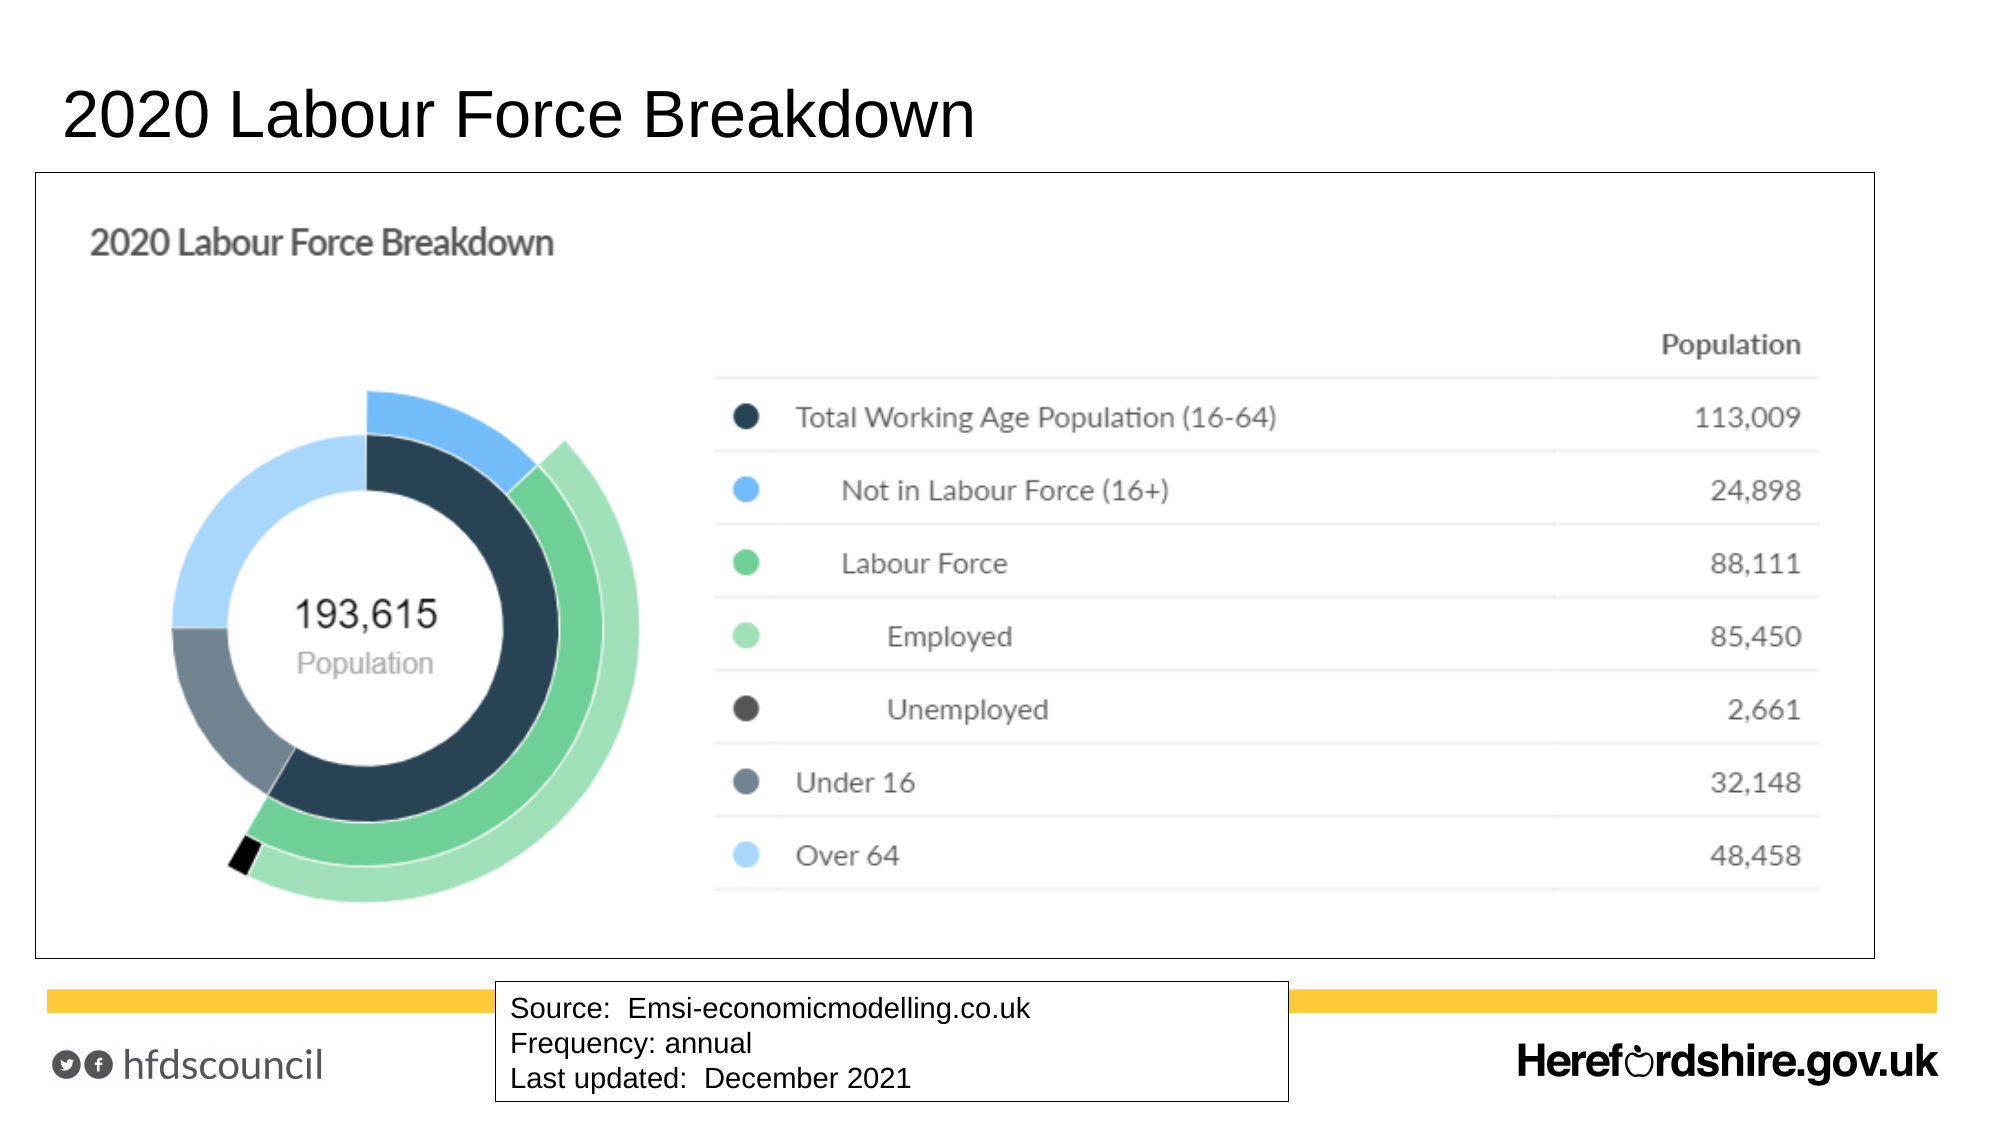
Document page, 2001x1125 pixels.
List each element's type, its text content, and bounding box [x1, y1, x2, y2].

picture [47, 1045, 327, 1084]
picture [1505, 1030, 1951, 1093]
text_box Source: Emsi-economicmodelling.co.uk Frequency: annual Last updated: December 2021 [495, 981, 1289, 1102]
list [35, 172, 1875, 959]
title 2020 Labour Force Breakdown [47, 59, 1937, 173]
